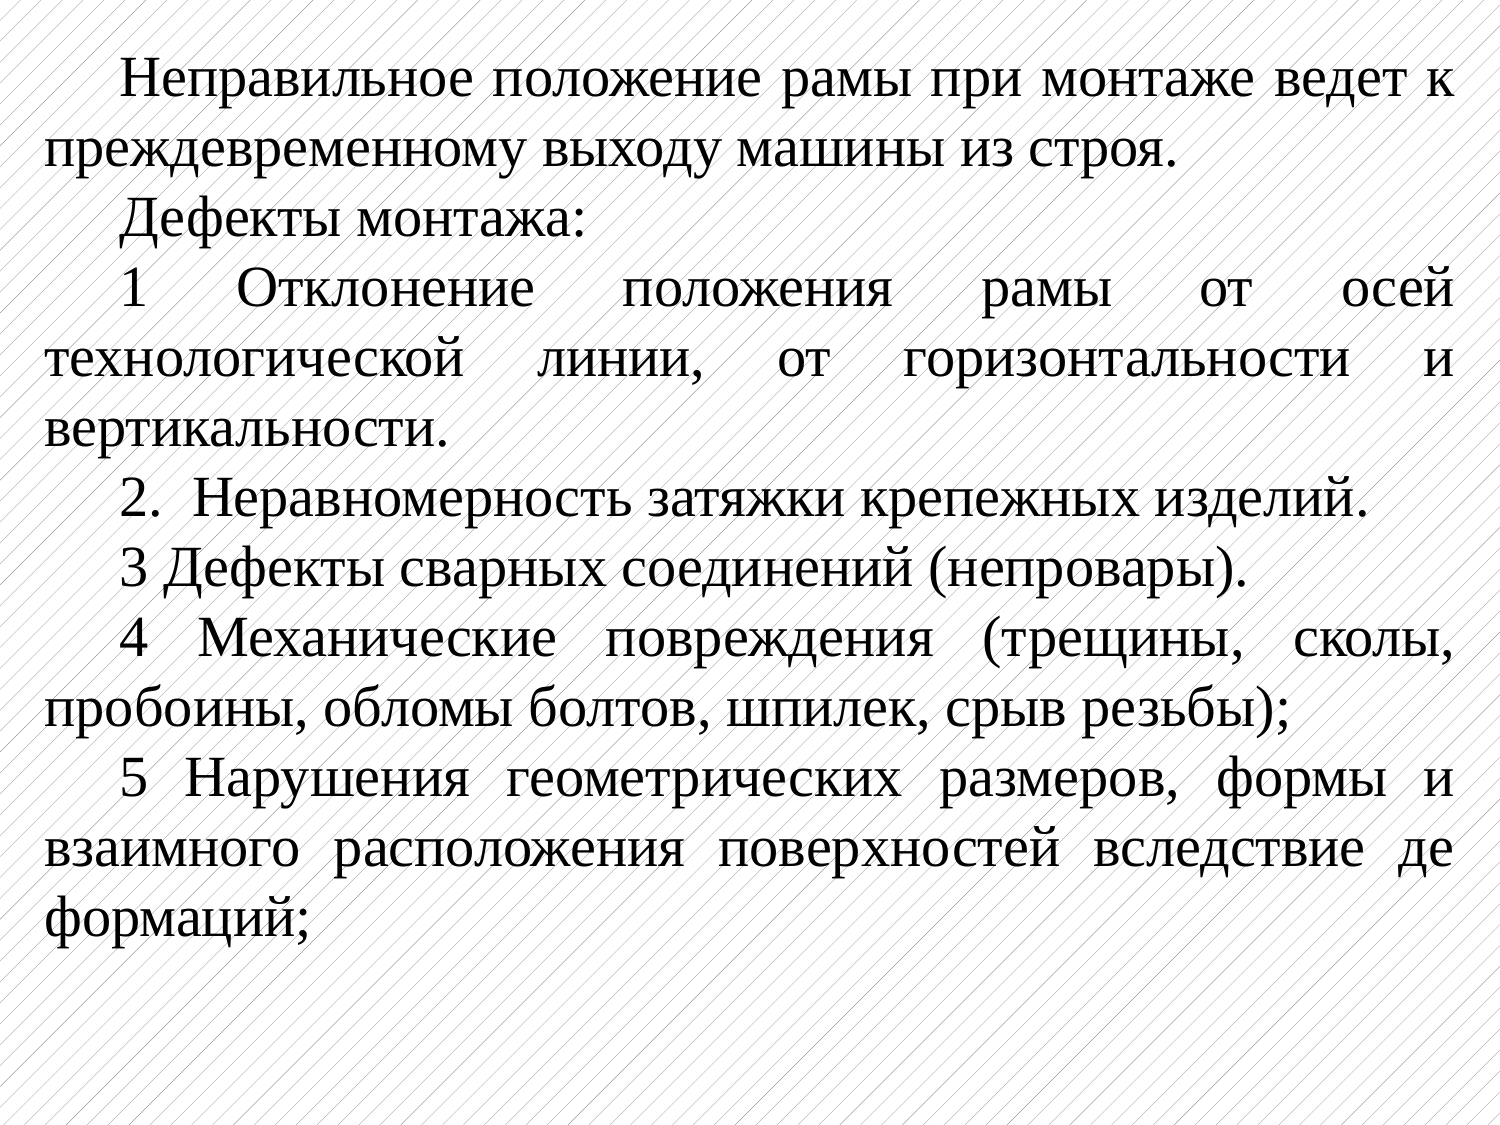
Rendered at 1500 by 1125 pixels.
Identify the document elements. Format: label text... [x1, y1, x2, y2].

list Неправильное положение рамы при монтаже ведет к преждевременному выходу машины из строя. Дефекты монтажа: 1 Отклонение положения рамы от осей технологической линии, от горизонтальности и вертикальности. 2. Неравномерность затяжки крепежных изделий. 3 Дефекты сварных соединений (непровары). 4 Механические повреждения (тре­щины, сколы, пробоины, обломы бол­тов, шпилек, срыв резьбы); 5 Нарушения геометрических разме­ров, формы и взаимного расположения поверхностей вследствие де­формаций; [29, 30, 1471, 1094]
